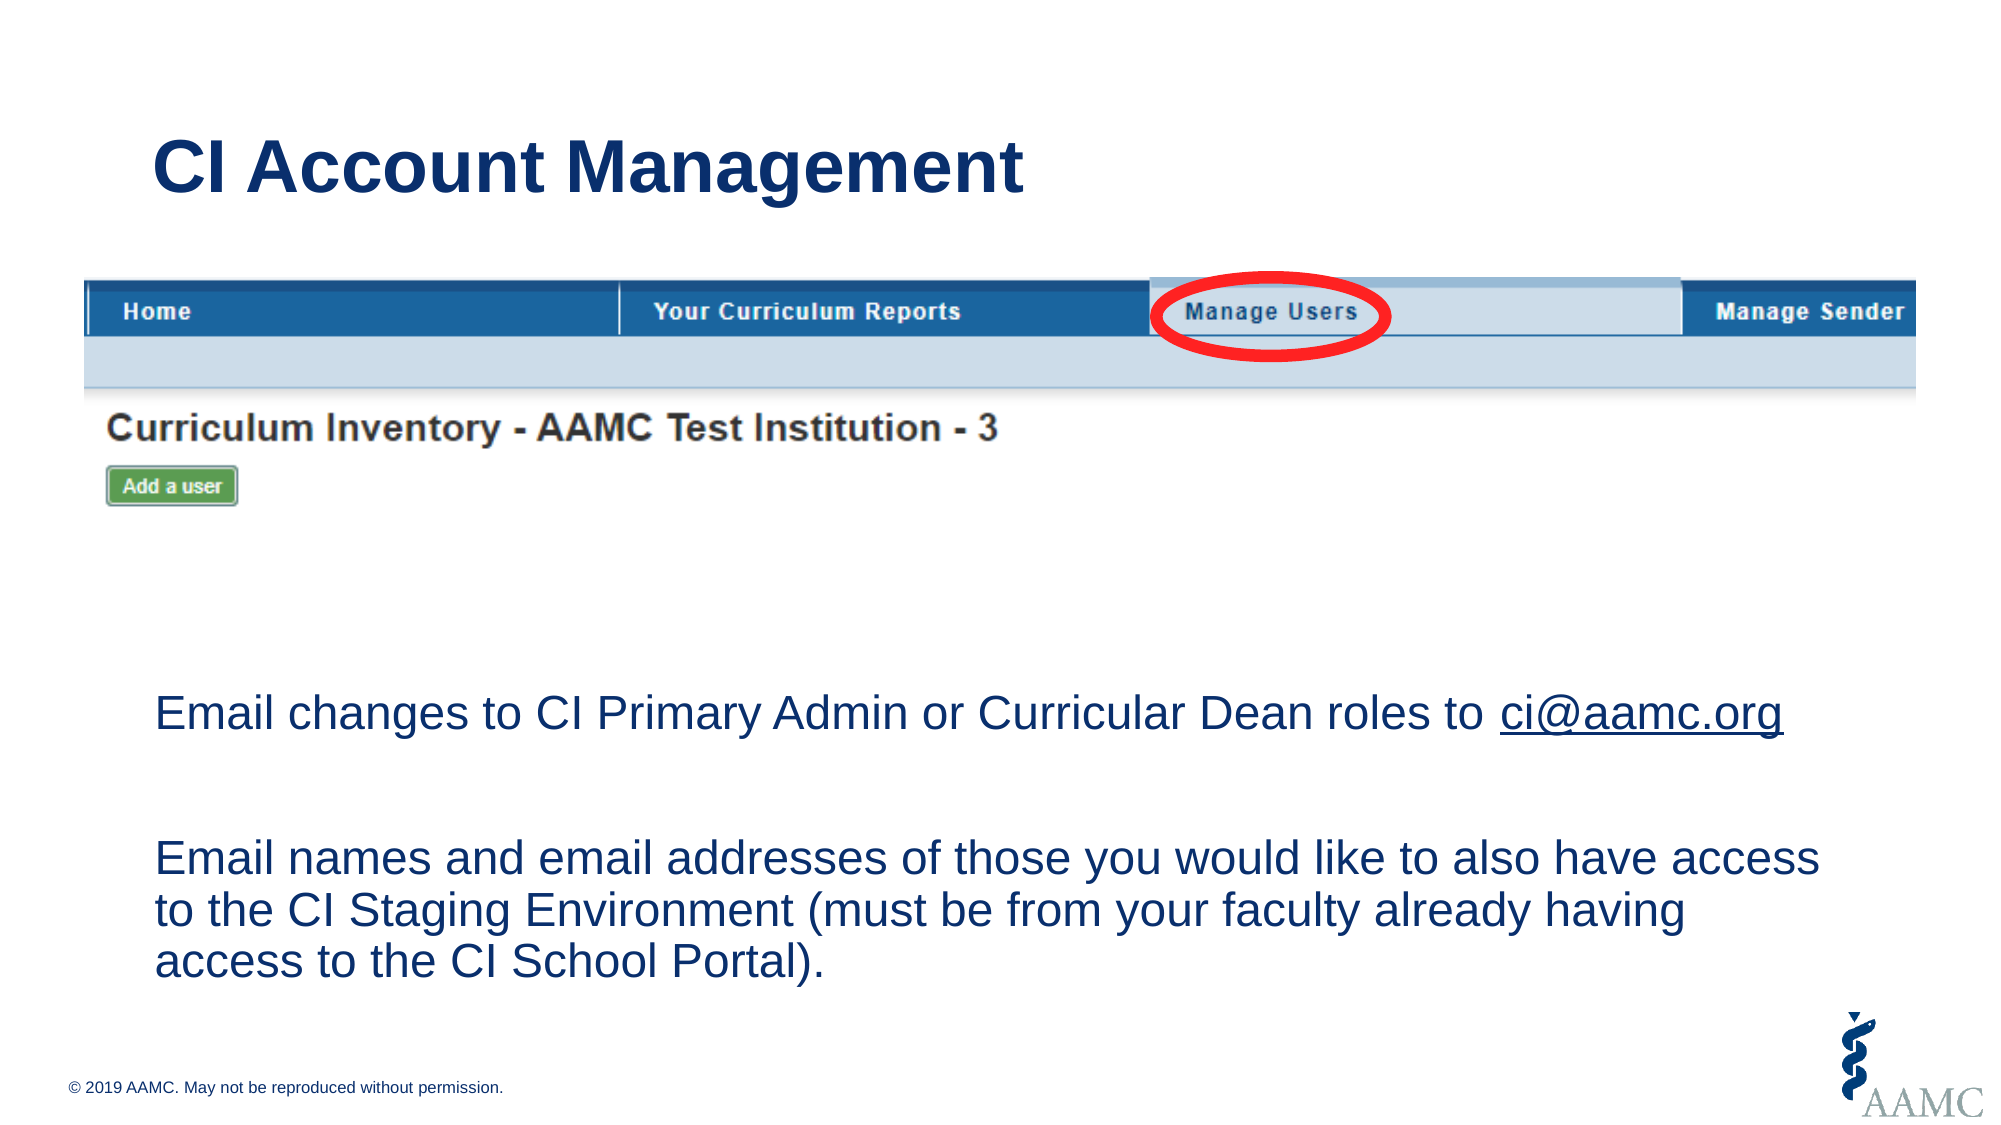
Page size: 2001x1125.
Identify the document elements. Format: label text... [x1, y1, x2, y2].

picture [1842, 1012, 1983, 1117]
picture [84, 277, 1916, 518]
title CI Account Management [137, 59, 1863, 276]
list Email changes to CI Primary Admin or Curricular Dean roles to ci@aamc.org Email names and email addresses of those you would like to also have access to the CI Staging Environment (must be from your faculty already having access to the CI School Portal). [137, 680, 1863, 1014]
